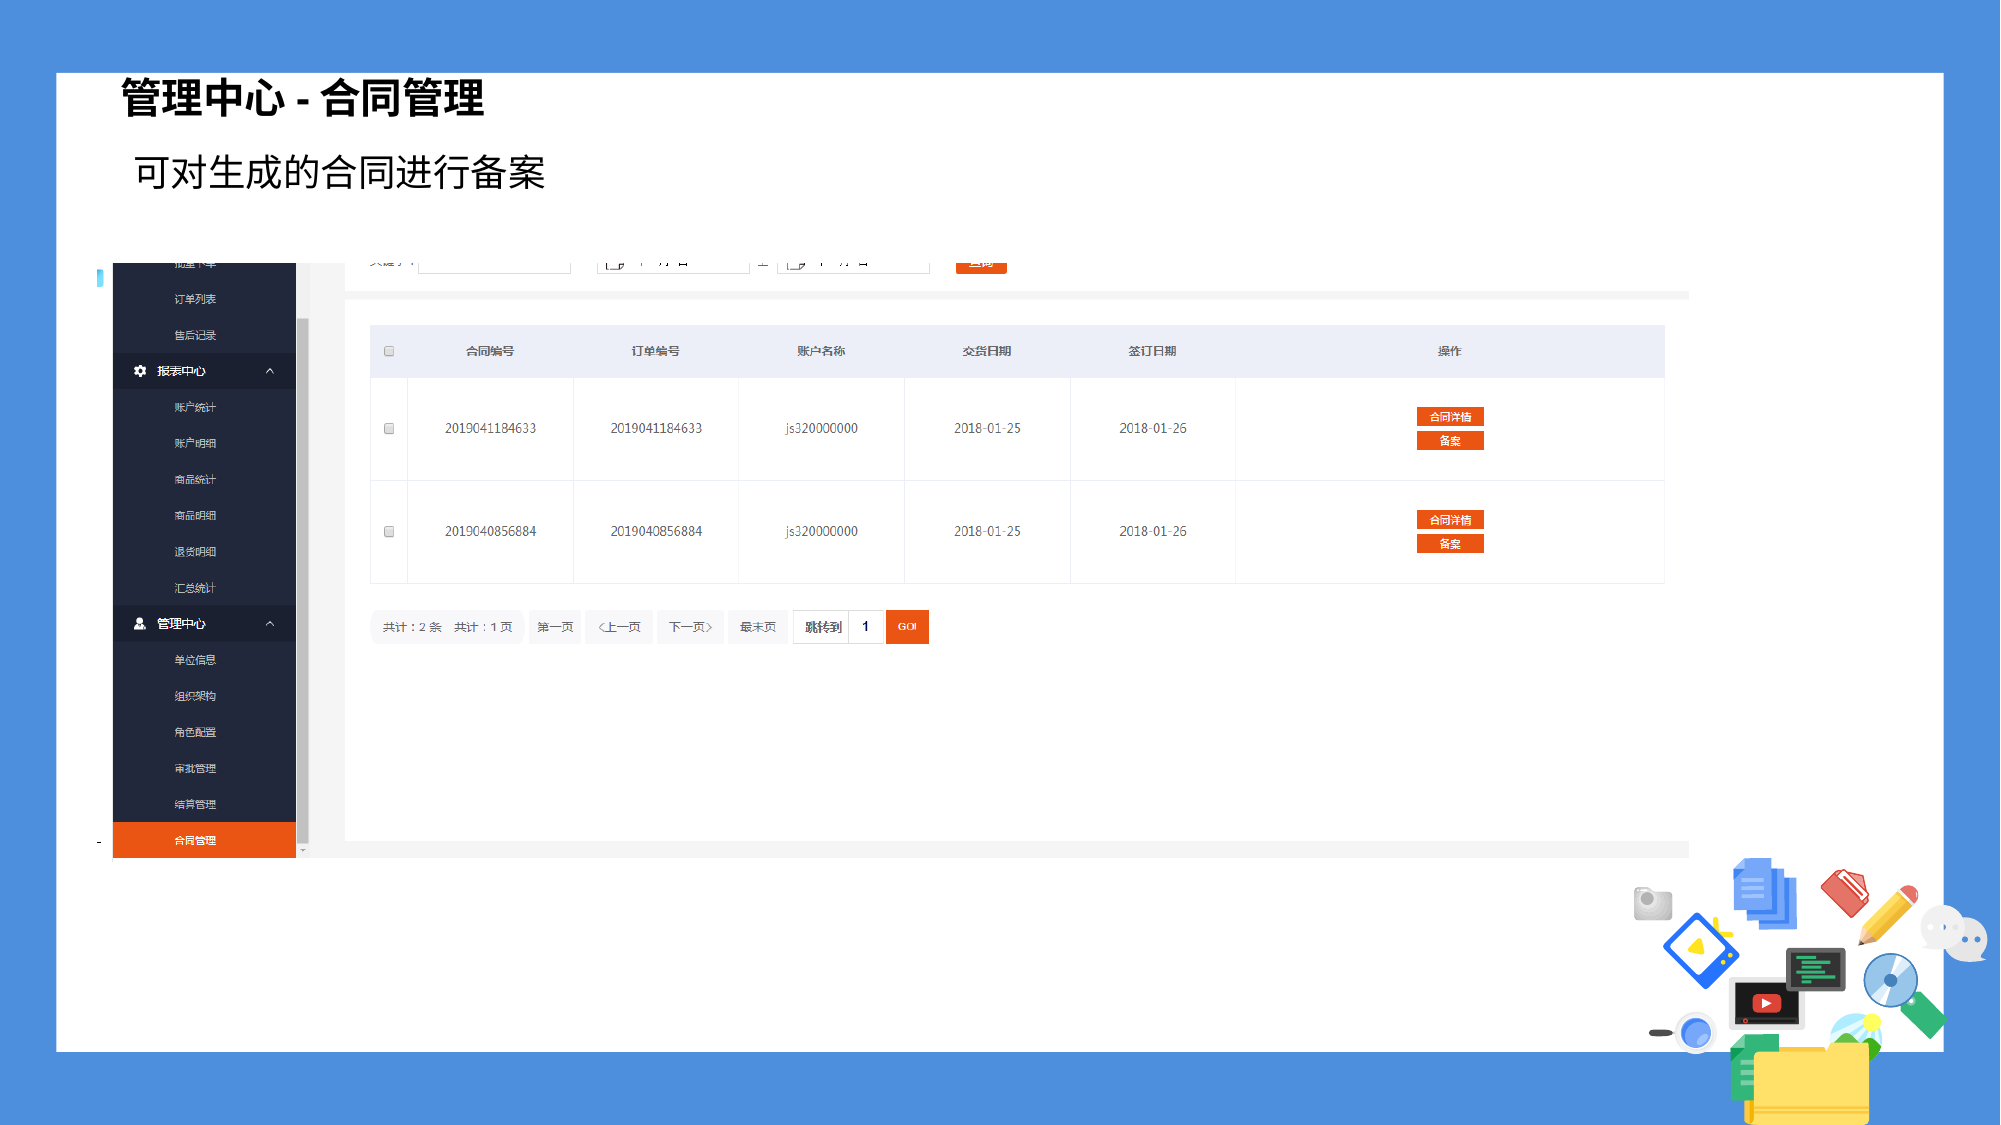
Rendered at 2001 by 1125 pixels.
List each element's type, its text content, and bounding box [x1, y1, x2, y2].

title 管理中心-合同管理 [118, 0, 524, 122]
picture [97, 263, 1689, 862]
text_box 可对生成的合同进行备案 [118, 141, 1668, 202]
